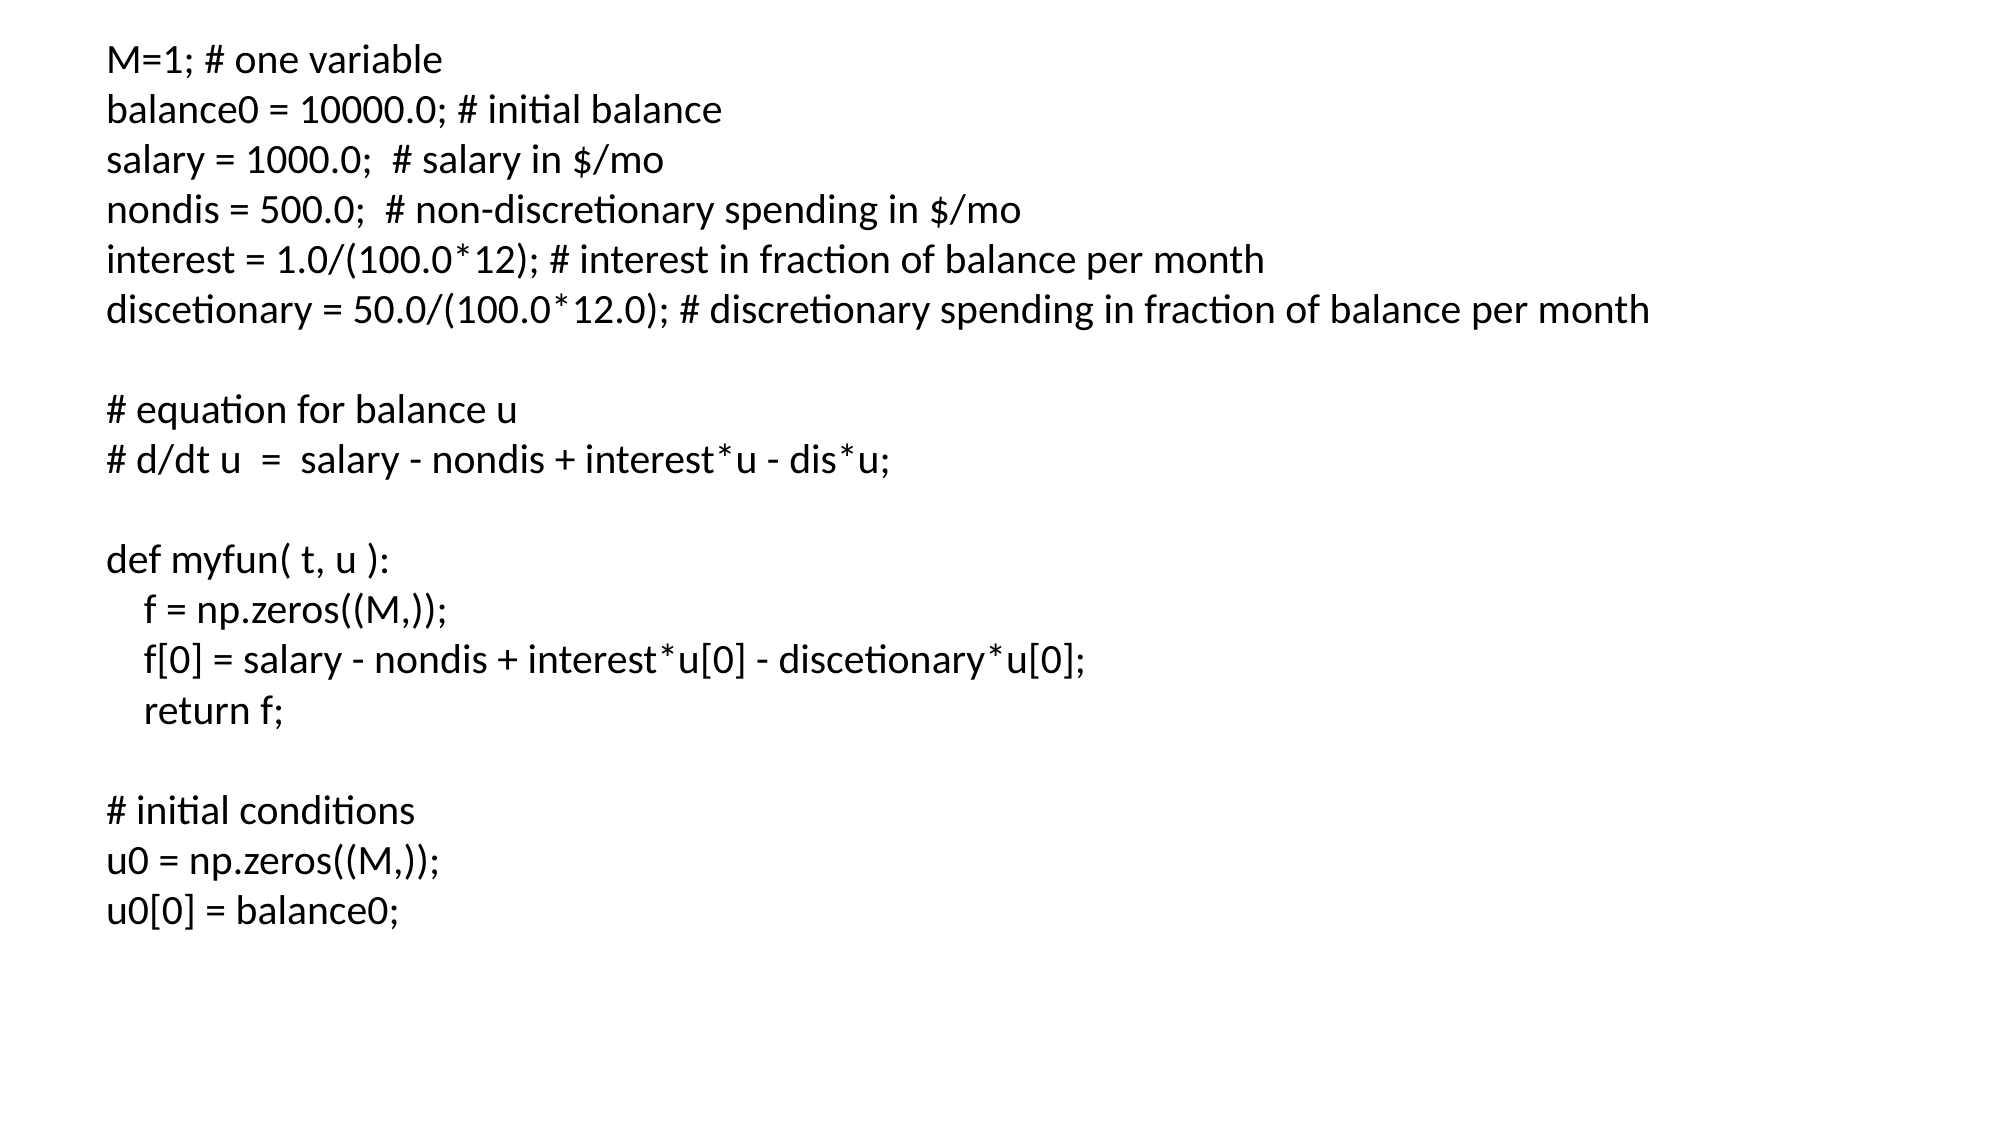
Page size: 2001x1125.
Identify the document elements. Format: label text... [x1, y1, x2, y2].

text_box M=1; # one variable balance0 = 10000.0; # initial balance salary = 1000.0; # salary in $/mo nondis = 500.0; # non-discretionary spending in $/mo interest = 1.0/(100.0*12); # interest in fraction of balance per month discetionary = 50.0/(100.0*12.0); # discretionary spending in fraction of balance per month # equation for balance u # d/dt u = salary - nondis + interest*u - dis*u; def myfun( t, u ): f = np.zeros((M,)); f[0] = salary - nondis + interest*u[0] - discetionary*u[0]; return f; # initial conditions u0 = np.zeros((M,)); u0[0] = balance0; [91, 24, 1898, 940]
